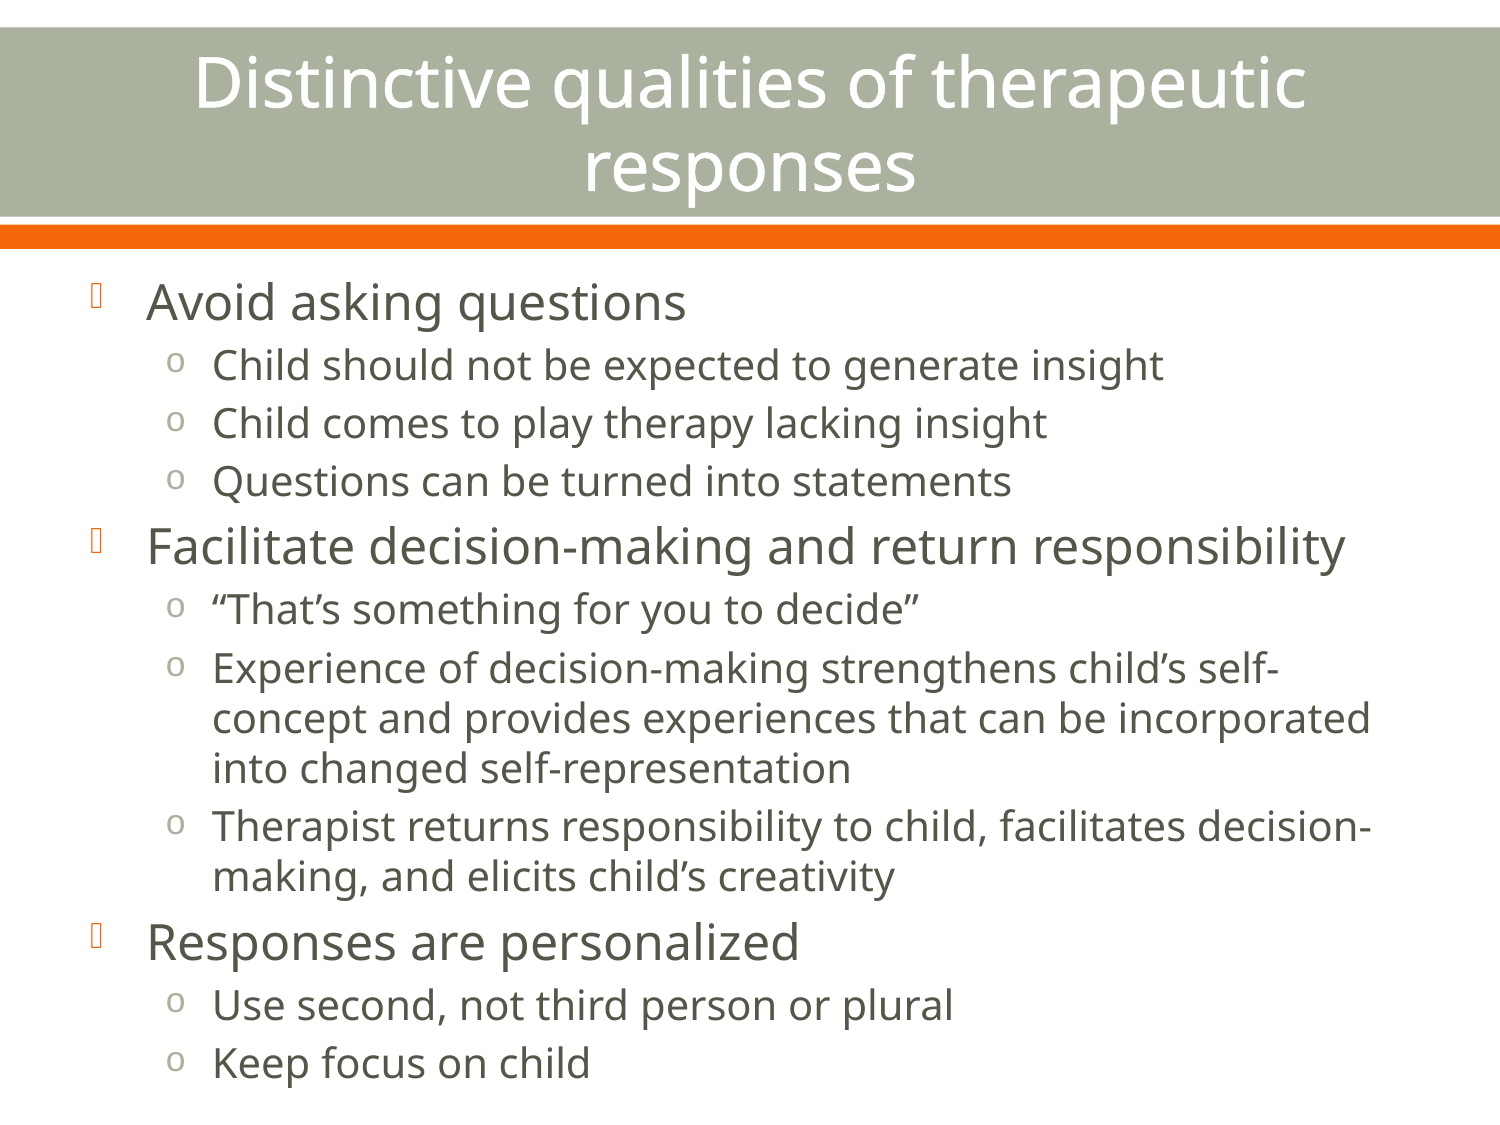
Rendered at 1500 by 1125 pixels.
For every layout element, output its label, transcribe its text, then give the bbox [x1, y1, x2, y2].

list Avoid asking questions Child should not be expected to generate insight Child comes to play therapy lacking insight Questions can be turned into statements Facilitate decision-making and return responsibility “That’s something for you to decide” Experience of decision-making strengthens child’s self-concept and provides experiences that can be incorporated into changed self-representation Therapist returns responsibility to child, facilitates decision-making, and elicits child’s creativity Responses are personalized Use second, not third person or plural Keep focus on child [75, 262, 1425, 1125]
title Distinctive qualities of therapeutic responses [75, 29, 1425, 213]
